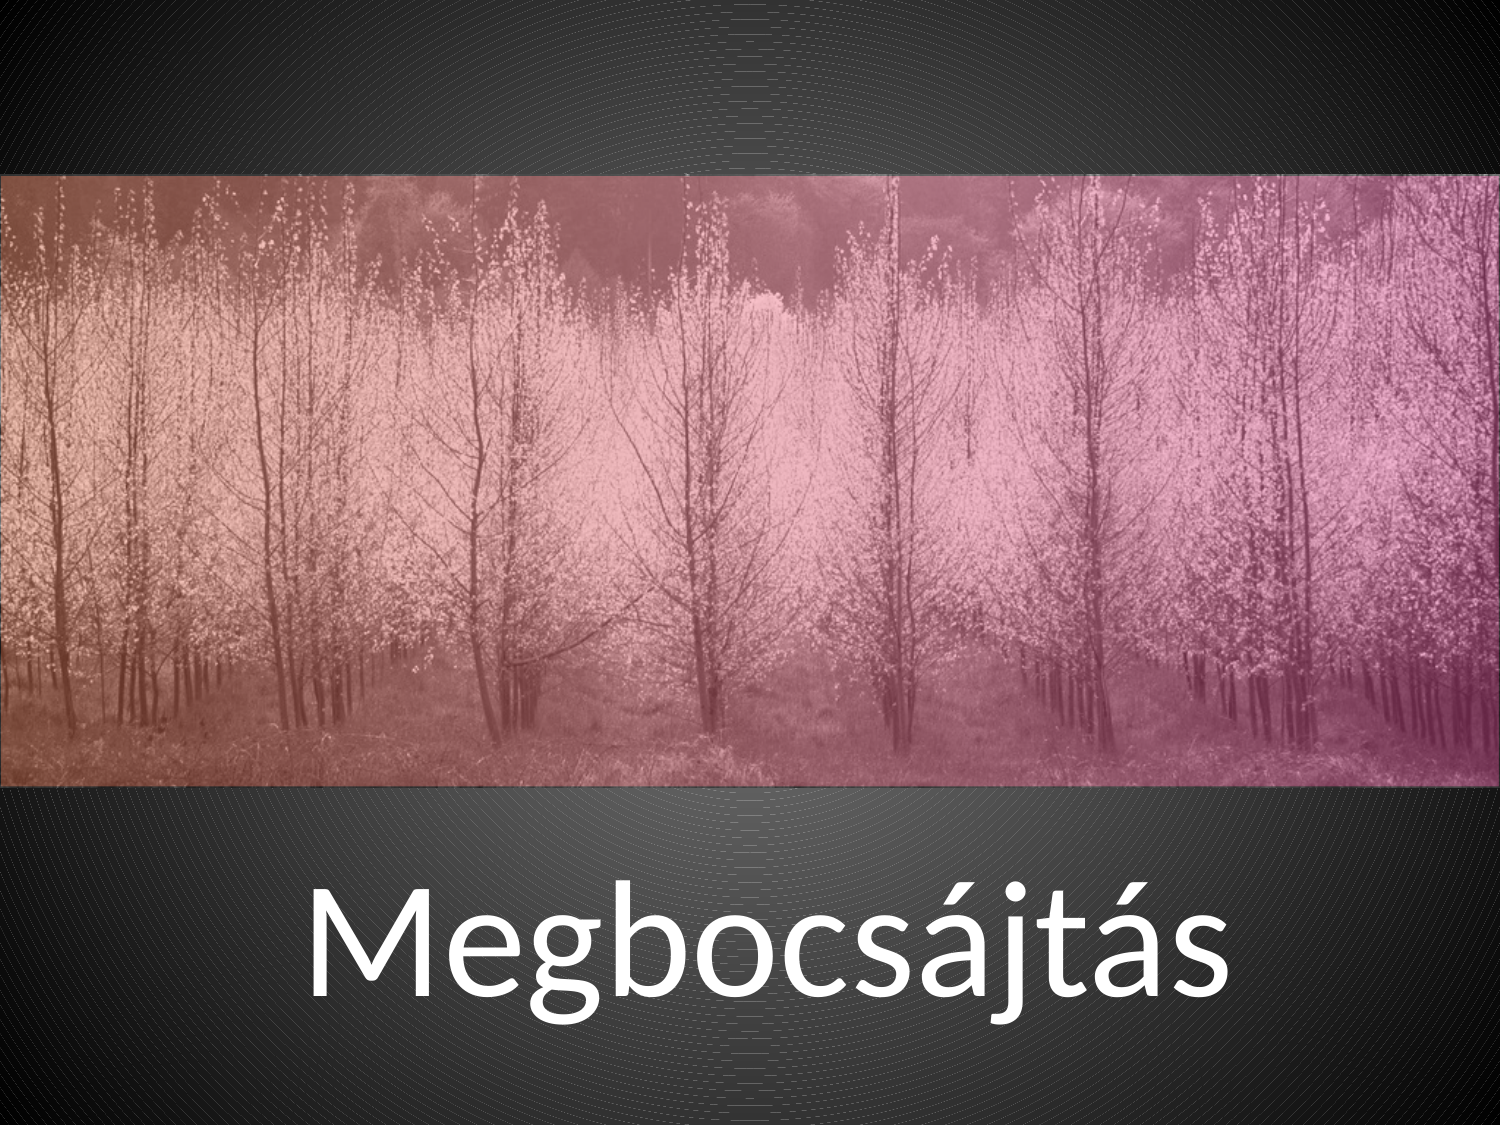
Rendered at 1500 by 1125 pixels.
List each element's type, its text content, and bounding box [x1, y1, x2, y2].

picture [0, 174, 1500, 788]
text_box Megbocsájtás [277, 822, 1258, 1037]
